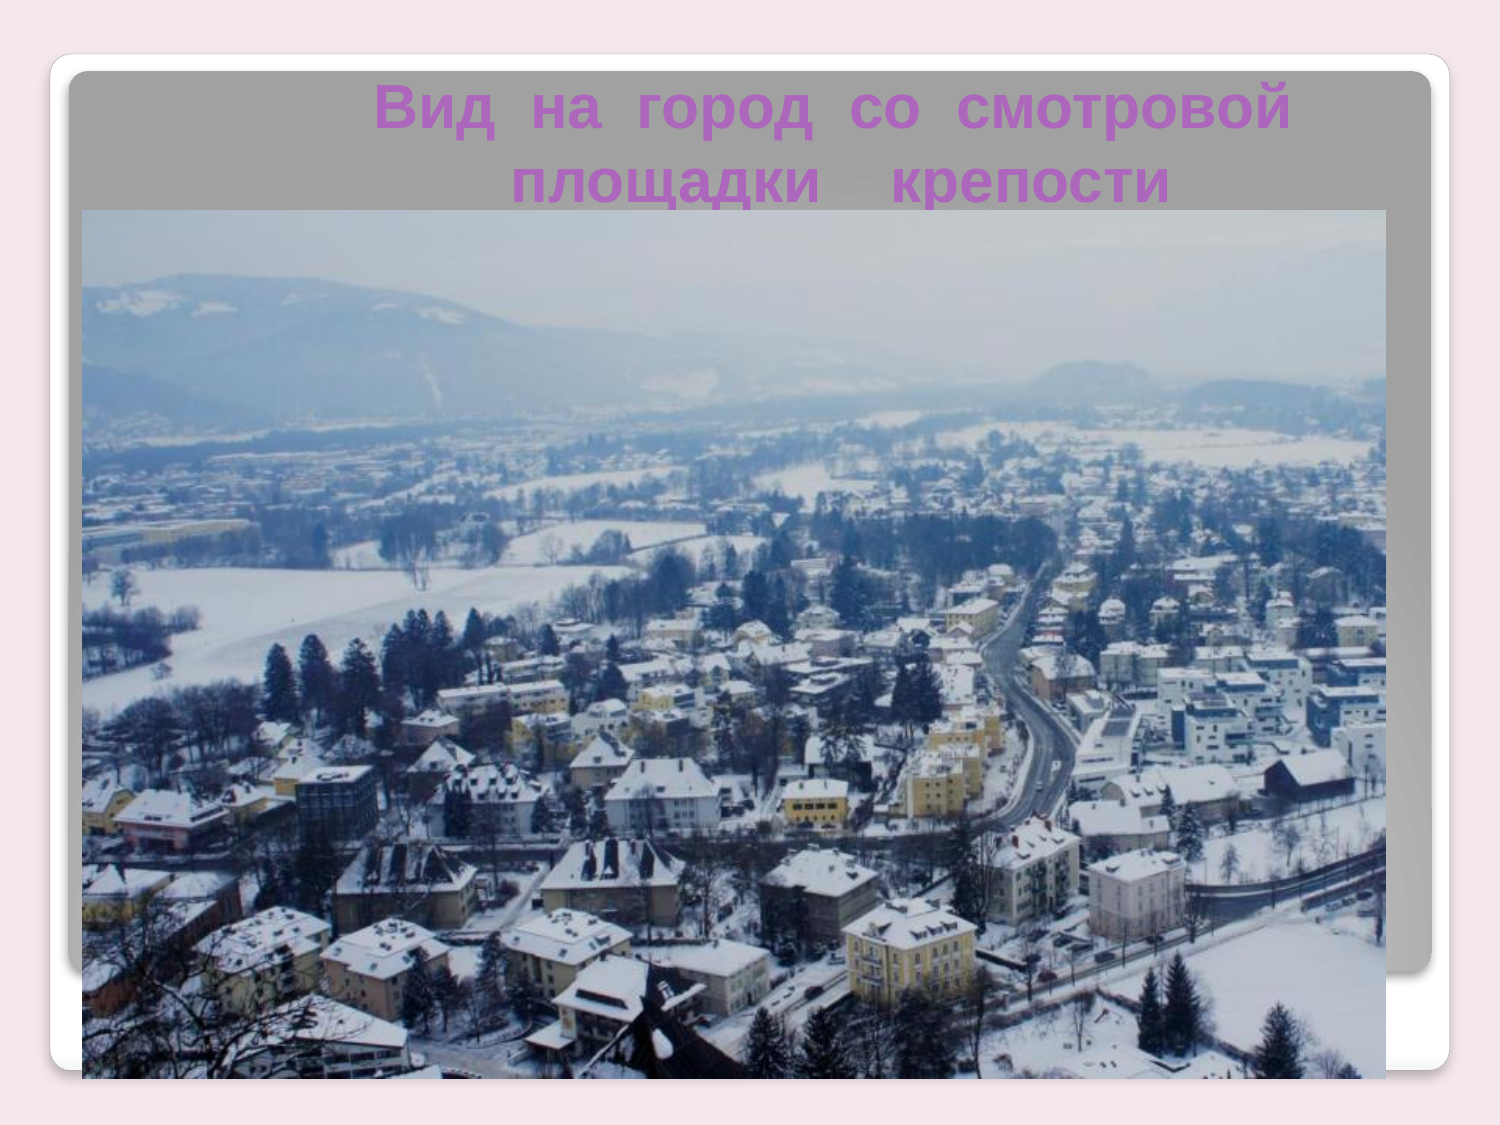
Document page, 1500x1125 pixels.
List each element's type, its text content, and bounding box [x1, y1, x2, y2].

title Вид на город со смотровой площадки крепости [257, 58, 1425, 223]
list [81, 210, 1386, 1079]
